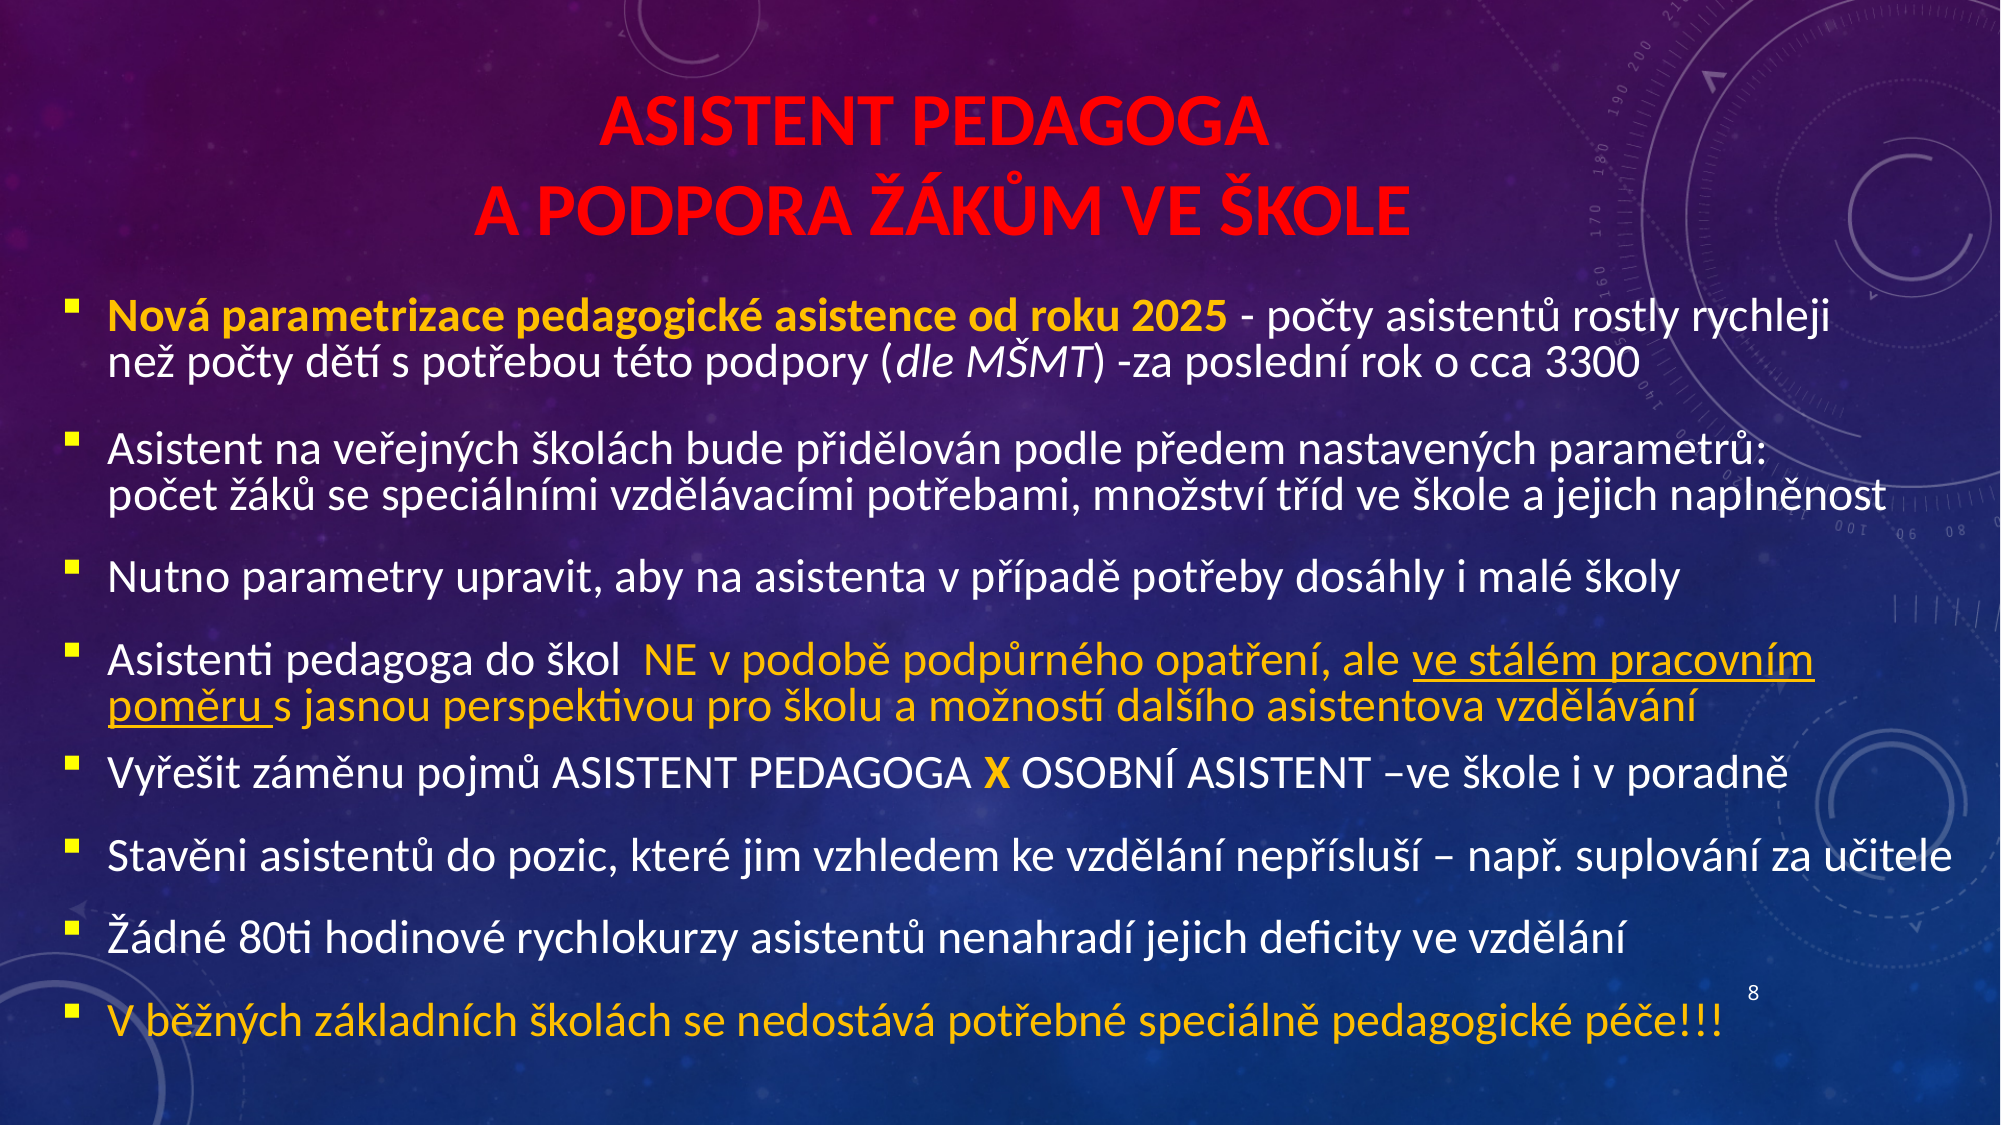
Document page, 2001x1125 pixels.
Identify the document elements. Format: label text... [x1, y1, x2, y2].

slide_number 8 [1684, 963, 1775, 1025]
list Nová parametrizace pedagogické asistence od roku 2025 - počty asistentů rostly rychleji než počty dětí s potřebou této podpory (dle MŠMT) -za poslední rok o cca 3300 Asistent na veřejných školách bude přidělován podle předem nastavených parametrů: počet žáků se speciálními vzdělávacími potřebami, množství tříd ve škole a jejich naplněnost Nutno parametry upravit, aby na asistenta v případě potřeby dosáhly i malé školy Asistenti pedagoga do škol NE v podobě podpůrného opatření, ale ve stálém pracovním poměru s jasnou perspektivou pro školu a možností dalšího asistentova vzdělávání Vyřešit záměnu pojmů ASISTENT PEDAGOGA X OSOBNÍ ASISTENT –ve škole i v poradně Stavěni asistentů do pozic, které jim vzhledem ke vzdělání nepřísluší – např. suplování za učitele Žádné 80ti hodinové rychlokurzy asistentů nenahradí jejich deficity ve vzdělání V běžných základních školách se nedostává potřebné speciálně pedagogické péče!!! [46, 276, 1987, 1125]
title ASISTENT PEDAGOGA A PODPORA ŽÁKŮM VE ŠKOLE [112, 45, 1775, 276]
picture [0, 0, 2001, 1125]
